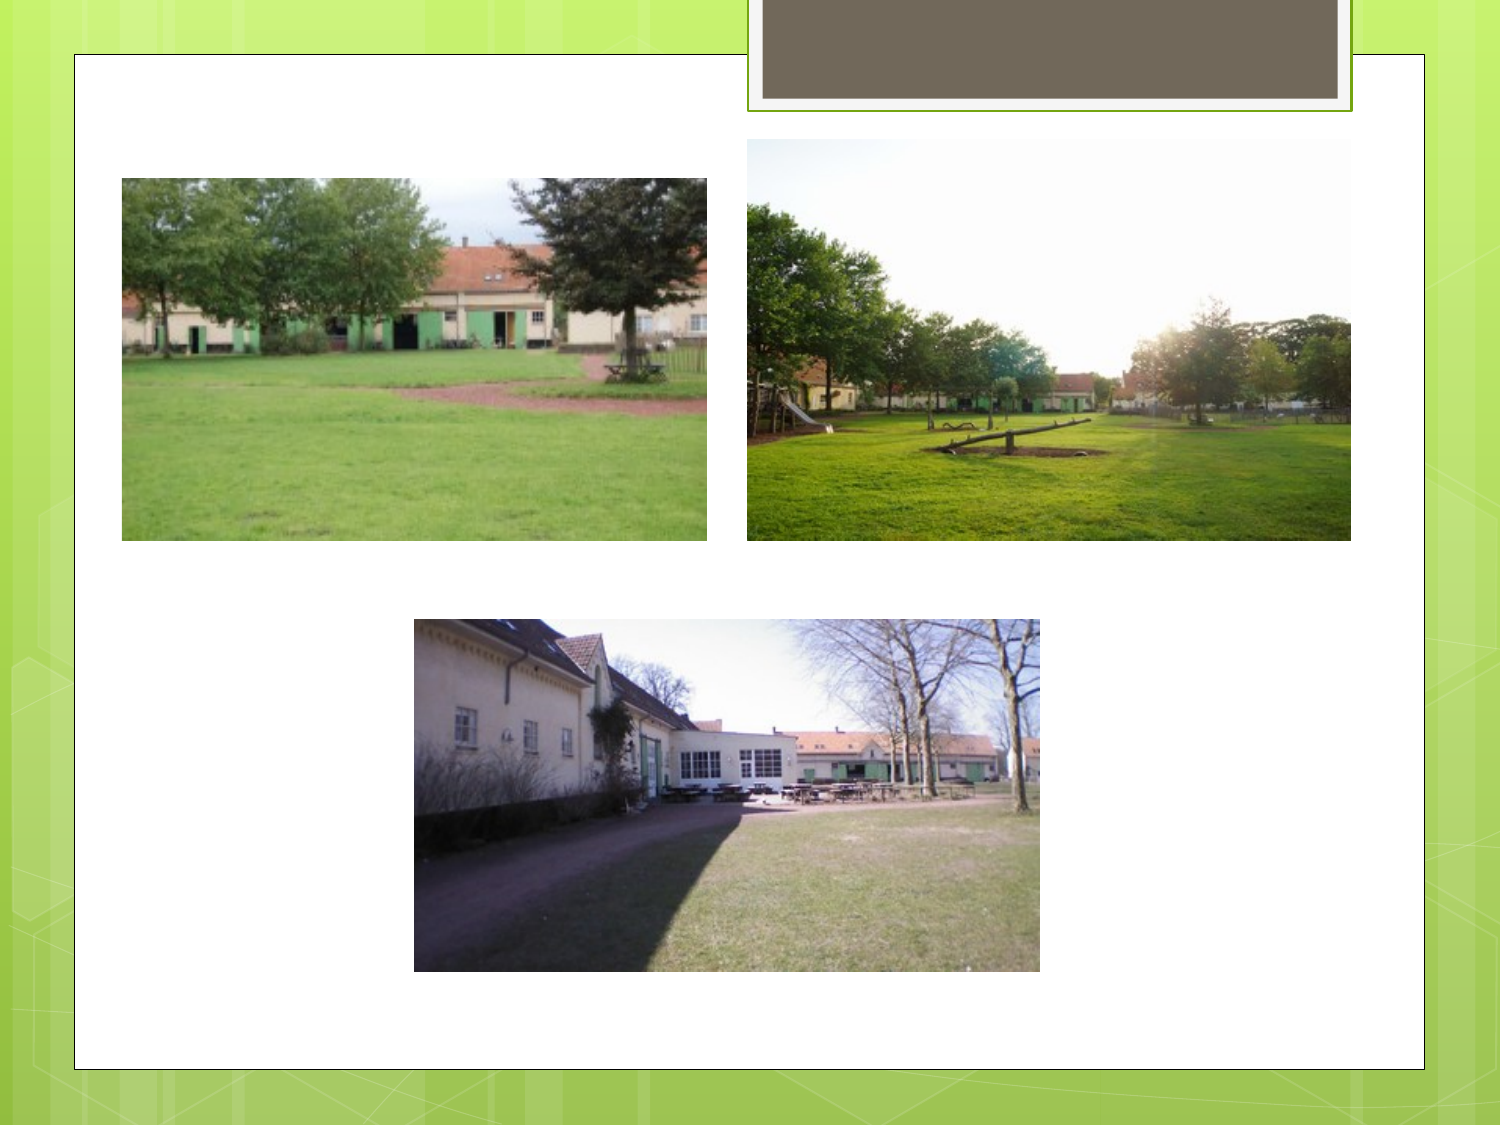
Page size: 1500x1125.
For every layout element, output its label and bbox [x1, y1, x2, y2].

picture [121, 178, 708, 541]
list [414, 619, 1040, 972]
picture [747, 138, 1351, 541]
